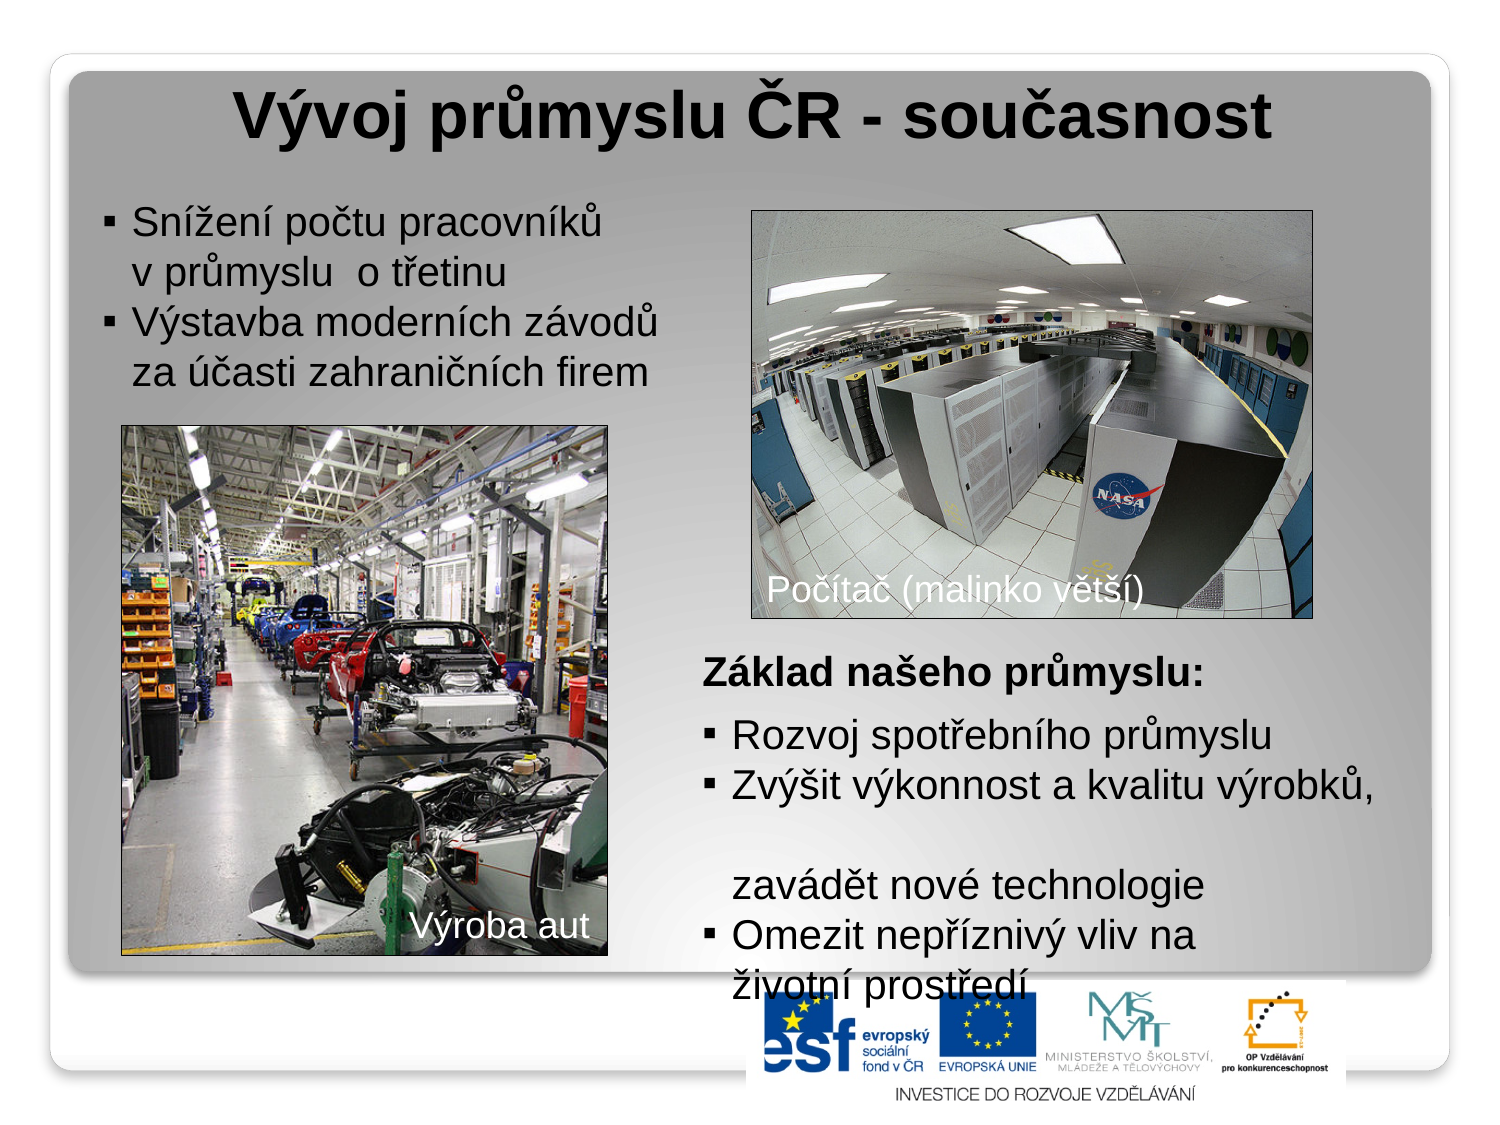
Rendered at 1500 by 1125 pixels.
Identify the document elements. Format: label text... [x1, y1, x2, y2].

picture [751, 209, 1313, 619]
text_box Základ našeho průmyslu: Rozvoj spotřebního průmyslu Zvýšit výkonnost a kvalitu výrobků, zavádět nové technologie Omezit nepříznivý vliv na životní prostředí [687, 637, 1400, 1015]
picture [120, 424, 608, 955]
text_box Snížení počtu pracovníků v průmyslu o třetinu Výstavba moderních závodů za účasti zahraničních firem [87, 187, 688, 403]
title Vývoj průmyslu ČR - současnost [177, 59, 1329, 160]
picture [745, 980, 1347, 1112]
